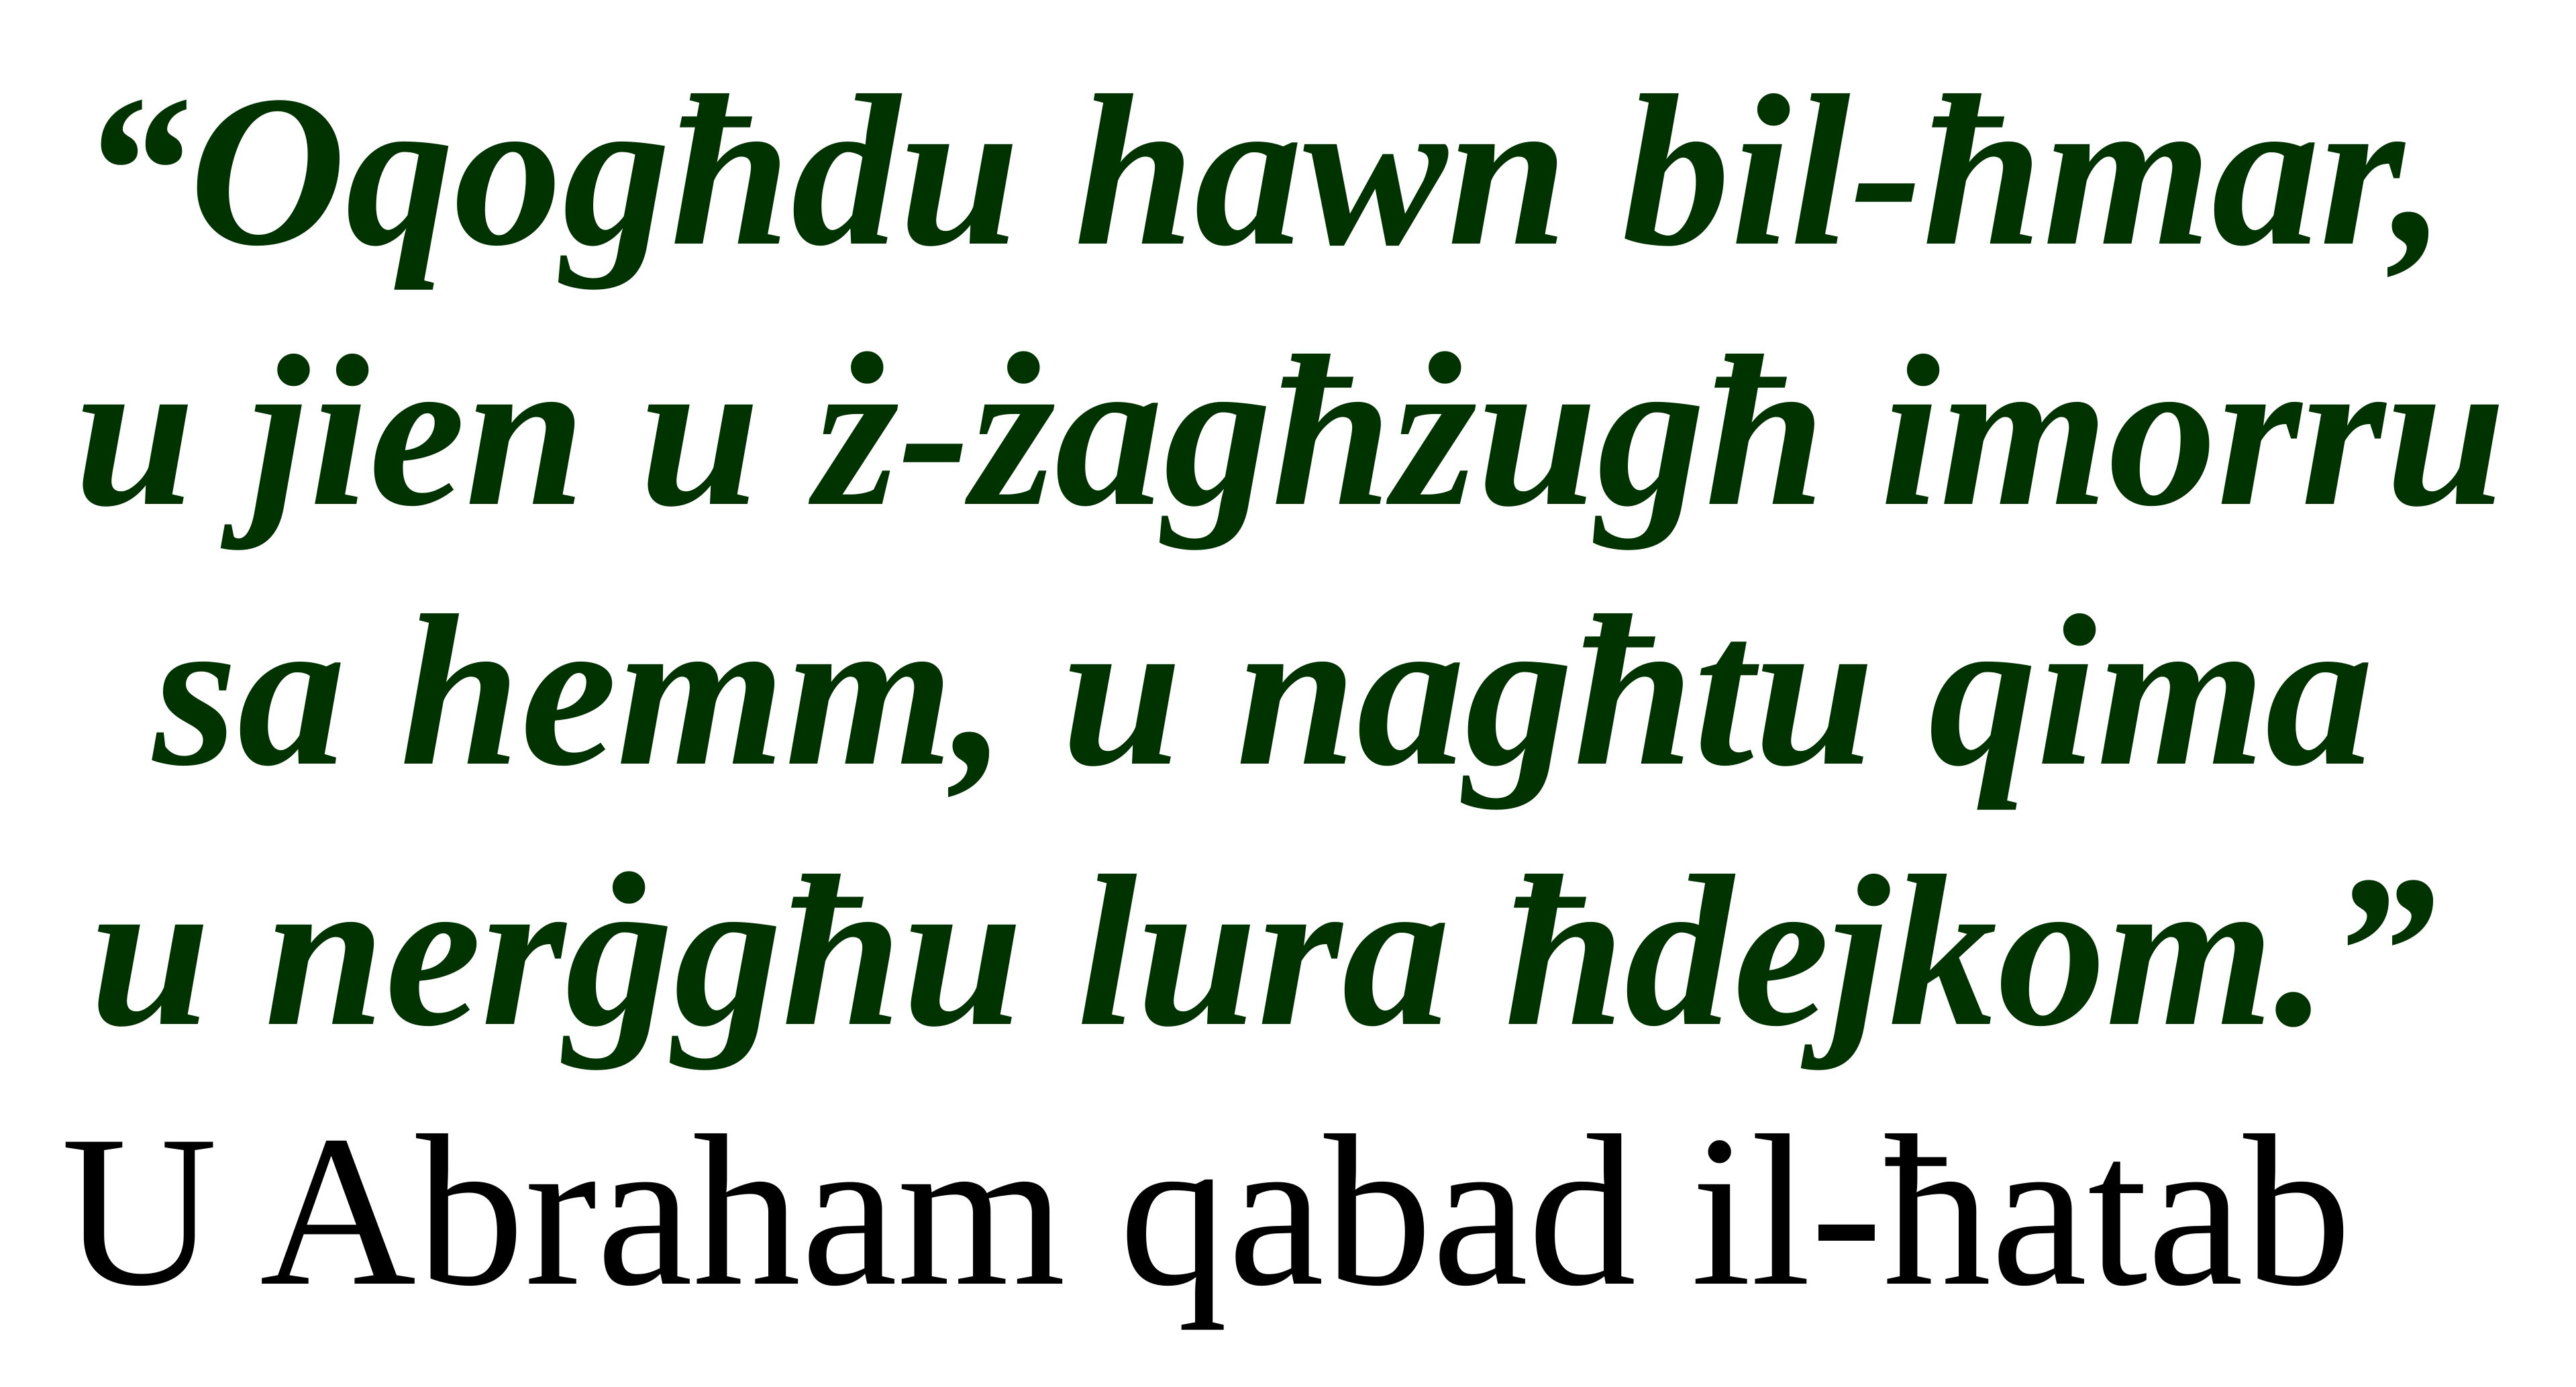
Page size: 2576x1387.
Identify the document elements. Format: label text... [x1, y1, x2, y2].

list “Oqogħdu hawn bil-ħmar, u jien u ż-żagħżugħ imorru sa hemm, u nagħtu qima u nerġgħu lura ħdejkom.” U Abraham qabad il-ħatab [51, 22, 2532, 1262]
